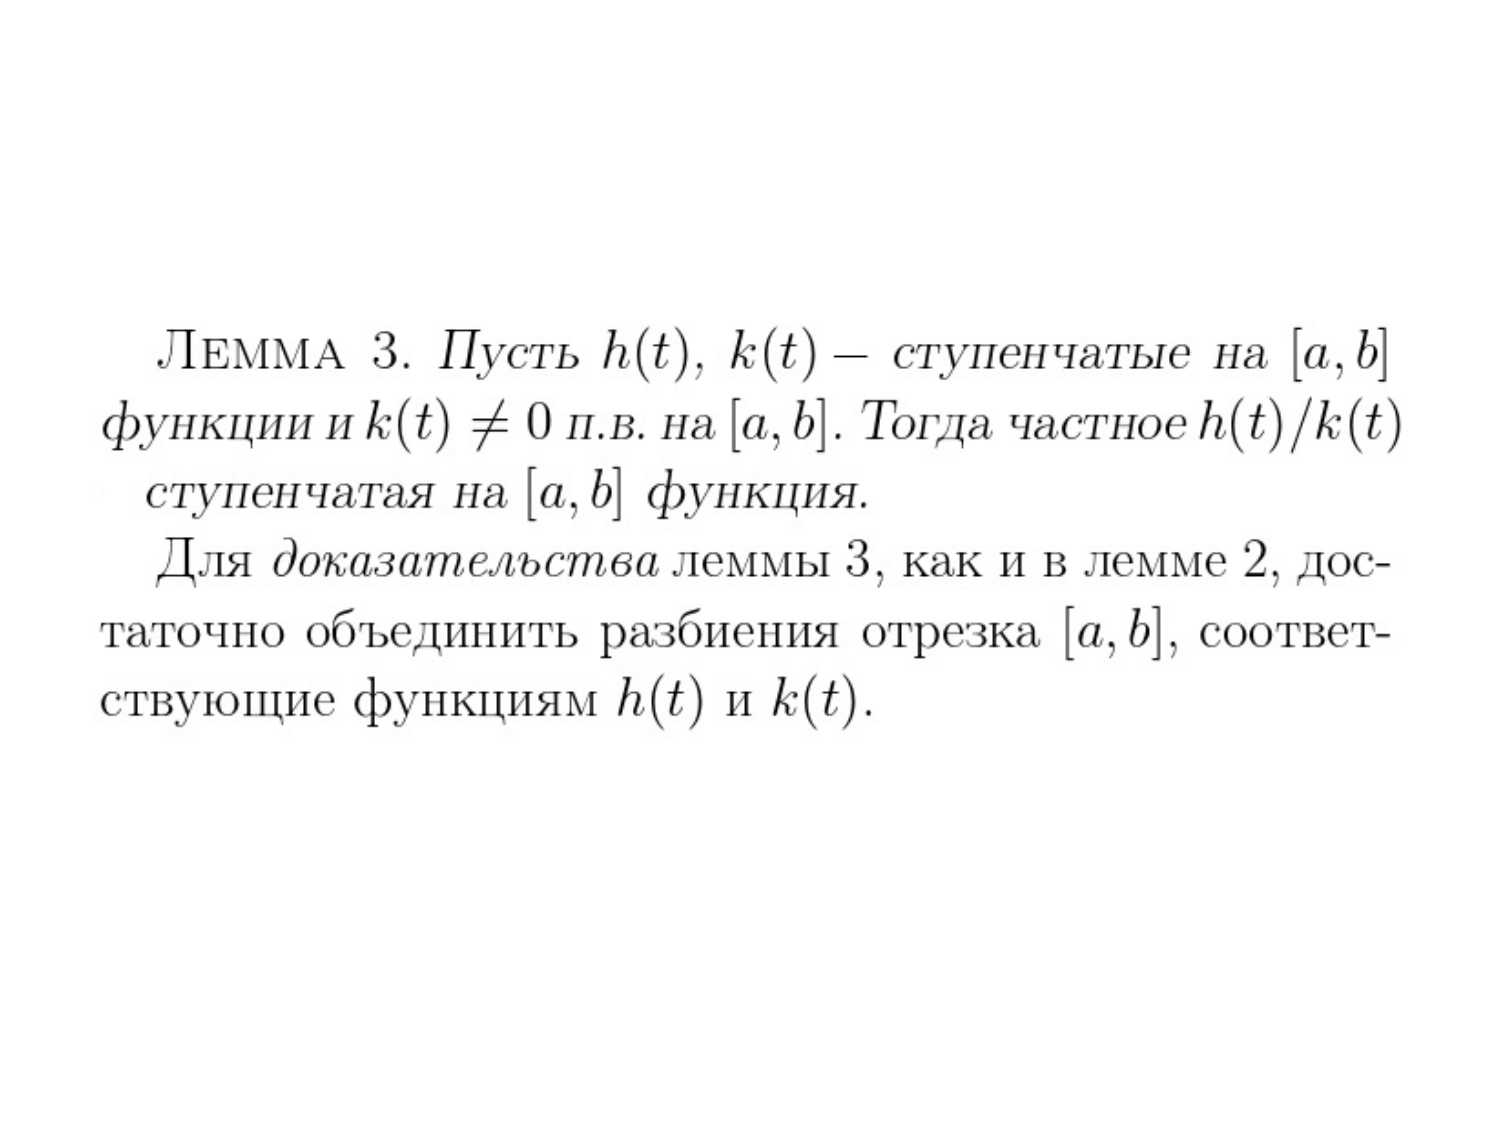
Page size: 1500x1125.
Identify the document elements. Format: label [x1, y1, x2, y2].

picture [76, 278, 1436, 796]
